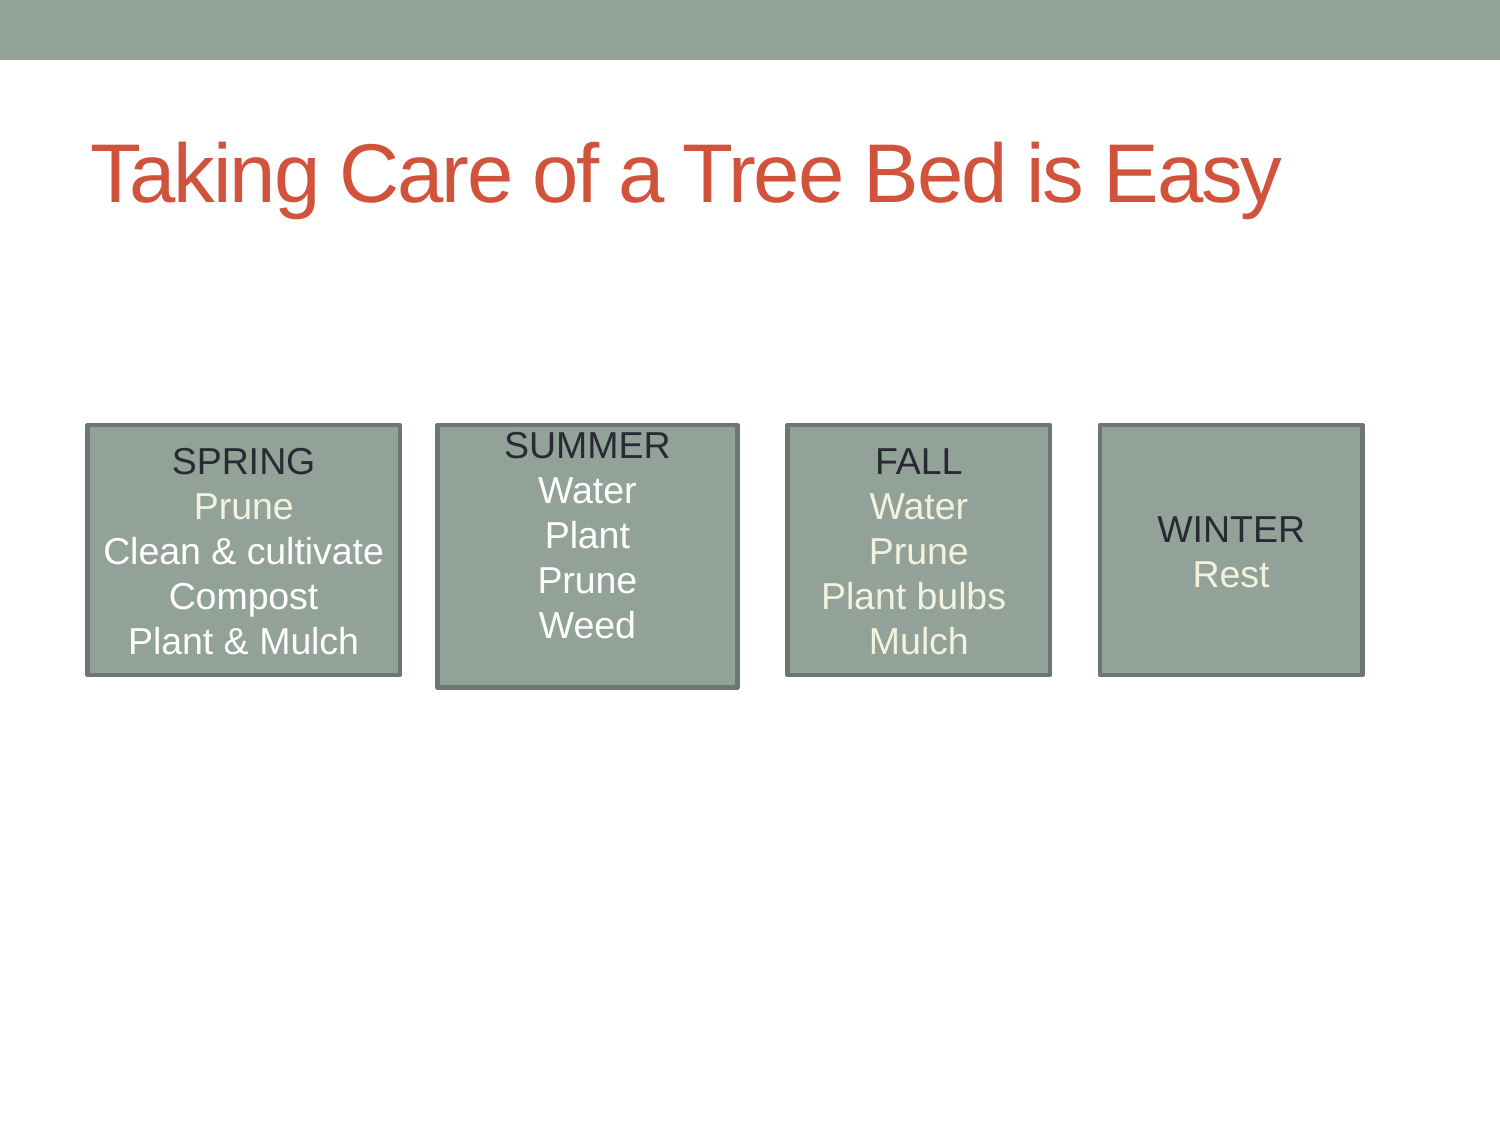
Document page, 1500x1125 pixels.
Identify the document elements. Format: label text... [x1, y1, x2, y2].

text_box WINTER Rest [1098, 423, 1365, 677]
text_box SPRING Prune Clean & cultivate Compost Plant & Mulch [85, 423, 402, 677]
text_box FALL Water Prune Plant bulbs Mulch [785, 423, 1052, 677]
title Taking Care of a Tree Bed is Easy [75, 87, 1425, 250]
text_box SUMMER Water Plant Prune Weed [435, 423, 740, 690]
